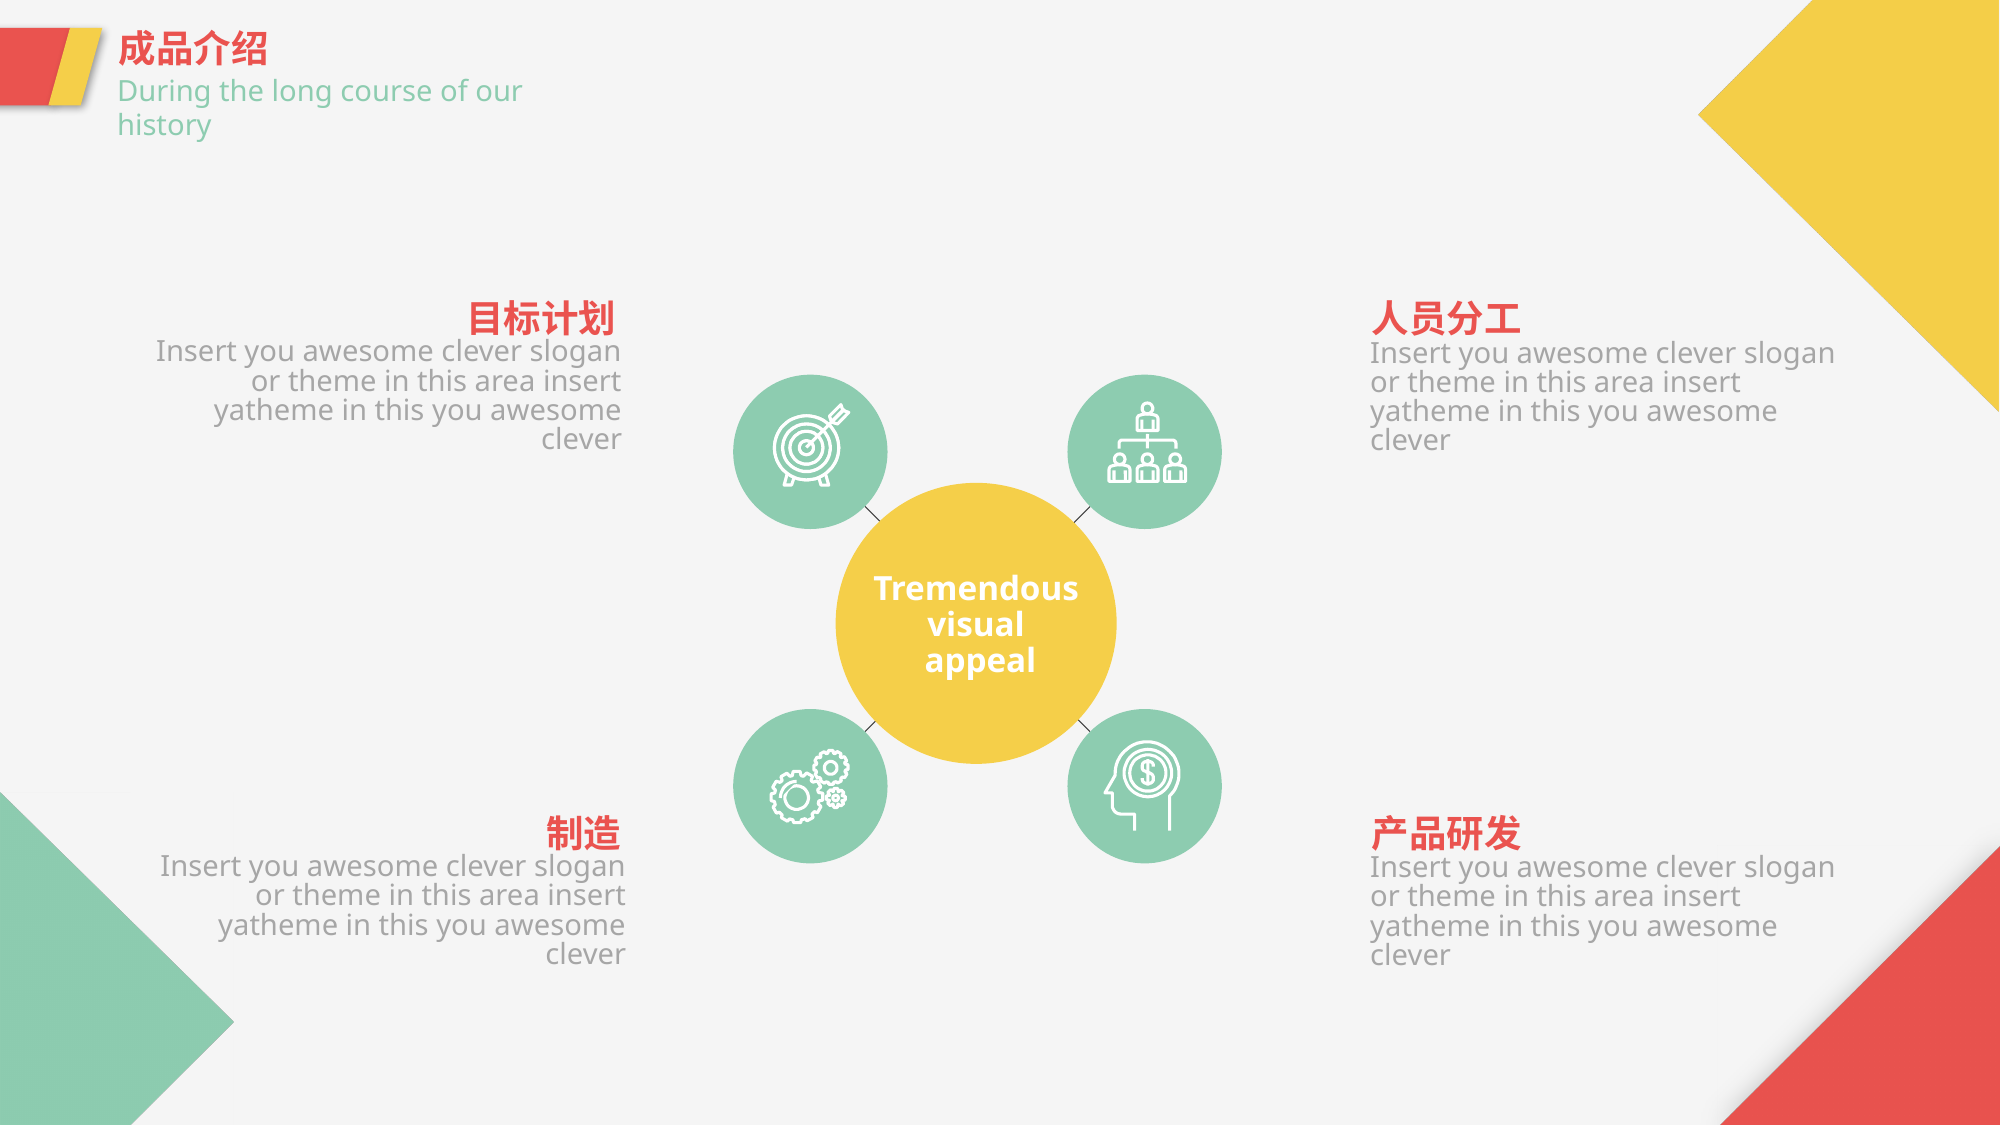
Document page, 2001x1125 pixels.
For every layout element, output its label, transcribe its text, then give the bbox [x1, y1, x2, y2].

picture [0, 792, 234, 1125]
text_box 目标计划 [451, 288, 631, 331]
text_box 人员分工 [1356, 288, 1537, 332]
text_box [0, 17, 615, 116]
picture [1717, 845, 2000, 1125]
picture [1698, 0, 1999, 412]
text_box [733, 708, 888, 864]
text_box 制造 [530, 802, 636, 845]
text_box Insert you awesome clever slogan or theme in this area insert yatheme in this you awesome clever [113, 331, 637, 463]
text_box Insert you awesome clever slogan or theme in this area insert yatheme in this you awesome clever [1355, 846, 1708, 979]
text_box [1067, 708, 1222, 864]
text_box Insert you awesome clever slogan or theme in this area insert yatheme in this you awesome clever [234, 845, 641, 978]
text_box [733, 374, 888, 529]
text_box Insert you awesome clever slogan or theme in this area insert yatheme in this you awesome clever [1355, 332, 1879, 464]
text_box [1067, 374, 1222, 529]
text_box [835, 482, 1117, 764]
text_box 产品研发 [1356, 802, 1537, 846]
